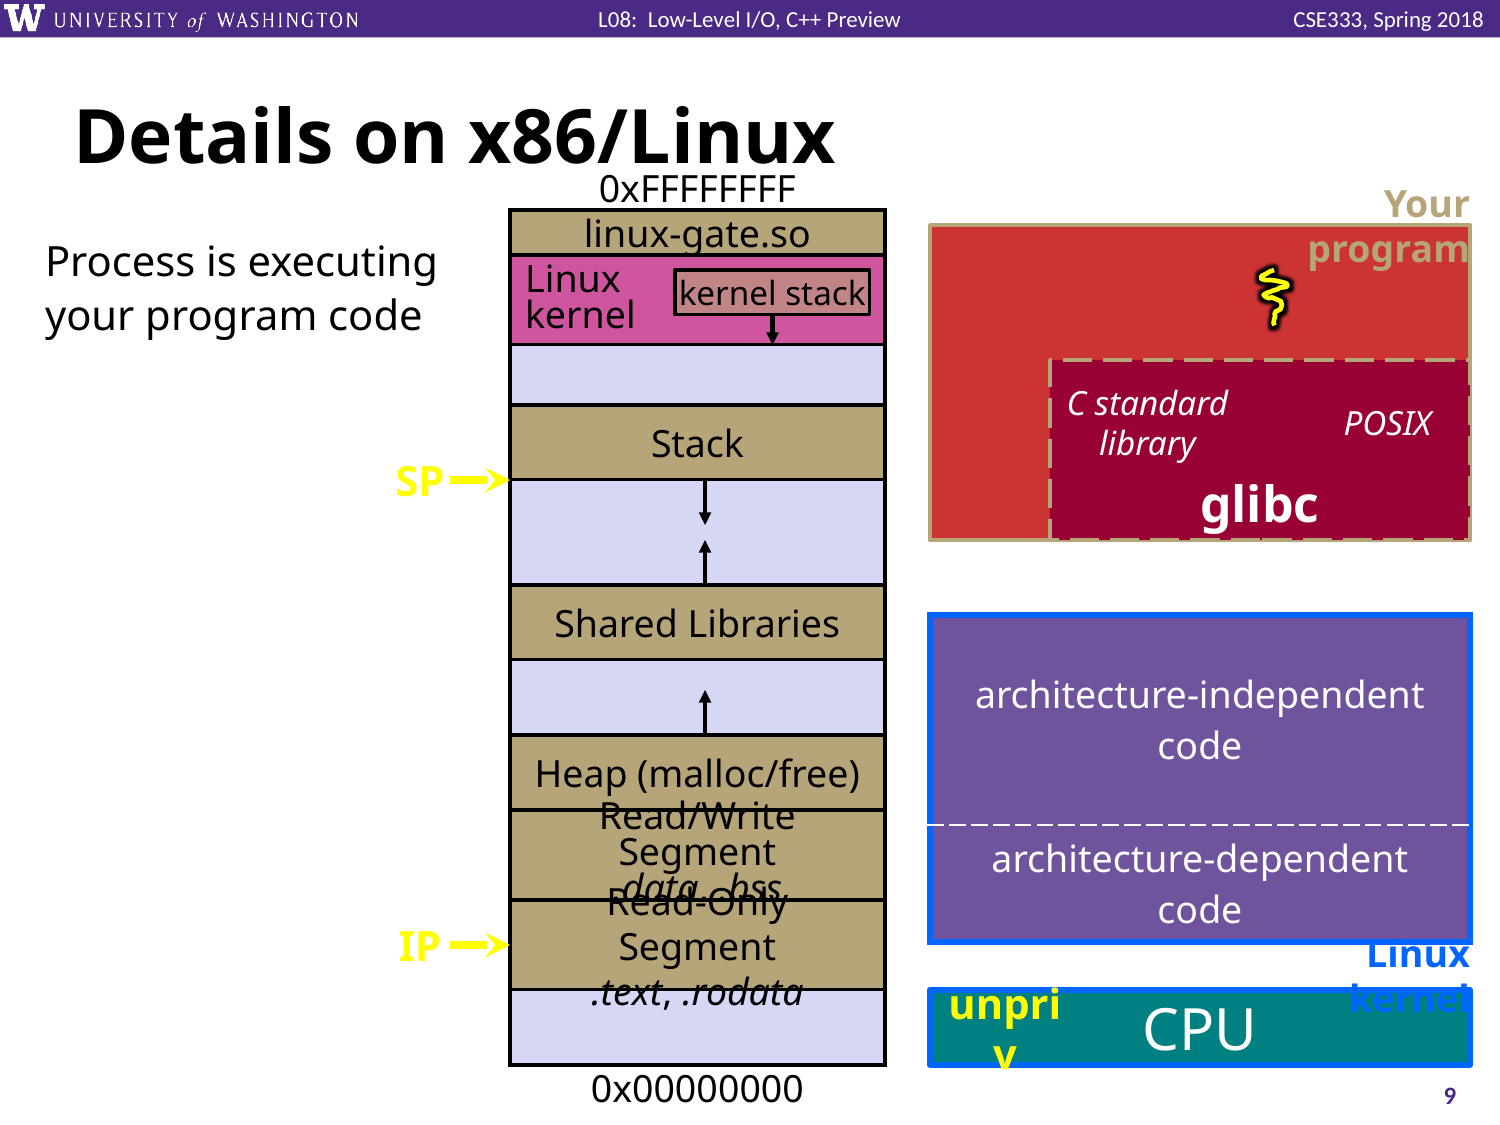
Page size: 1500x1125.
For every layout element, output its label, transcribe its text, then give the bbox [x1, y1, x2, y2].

list Process is executing your program code [29, 223, 496, 1040]
text_box CPU [1080, 989, 1470, 1065]
text_box C standard library [1049, 374, 1245, 470]
text_box POSIX [1304, 395, 1470, 450]
text_box unpriv [929, 989, 1080, 1065]
table_cell architecture-dependent code [933, 825, 1467, 939]
title Details on x86/Linux [58, 71, 1438, 197]
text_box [509, 164, 886, 1111]
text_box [374, 449, 511, 511]
text_box Your program [1214, 172, 1485, 278]
picture [4, 4, 358, 32]
slide_number 9 [1400, 1065, 1500, 1125]
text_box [374, 914, 511, 976]
text_box [1260, 270, 1288, 326]
text_box [929, 224, 1470, 540]
text_box glibc [1049, 359, 1470, 540]
text_box Linux kernel [1244, 922, 1485, 1028]
table_header architecture-independent code [933, 618, 1467, 825]
